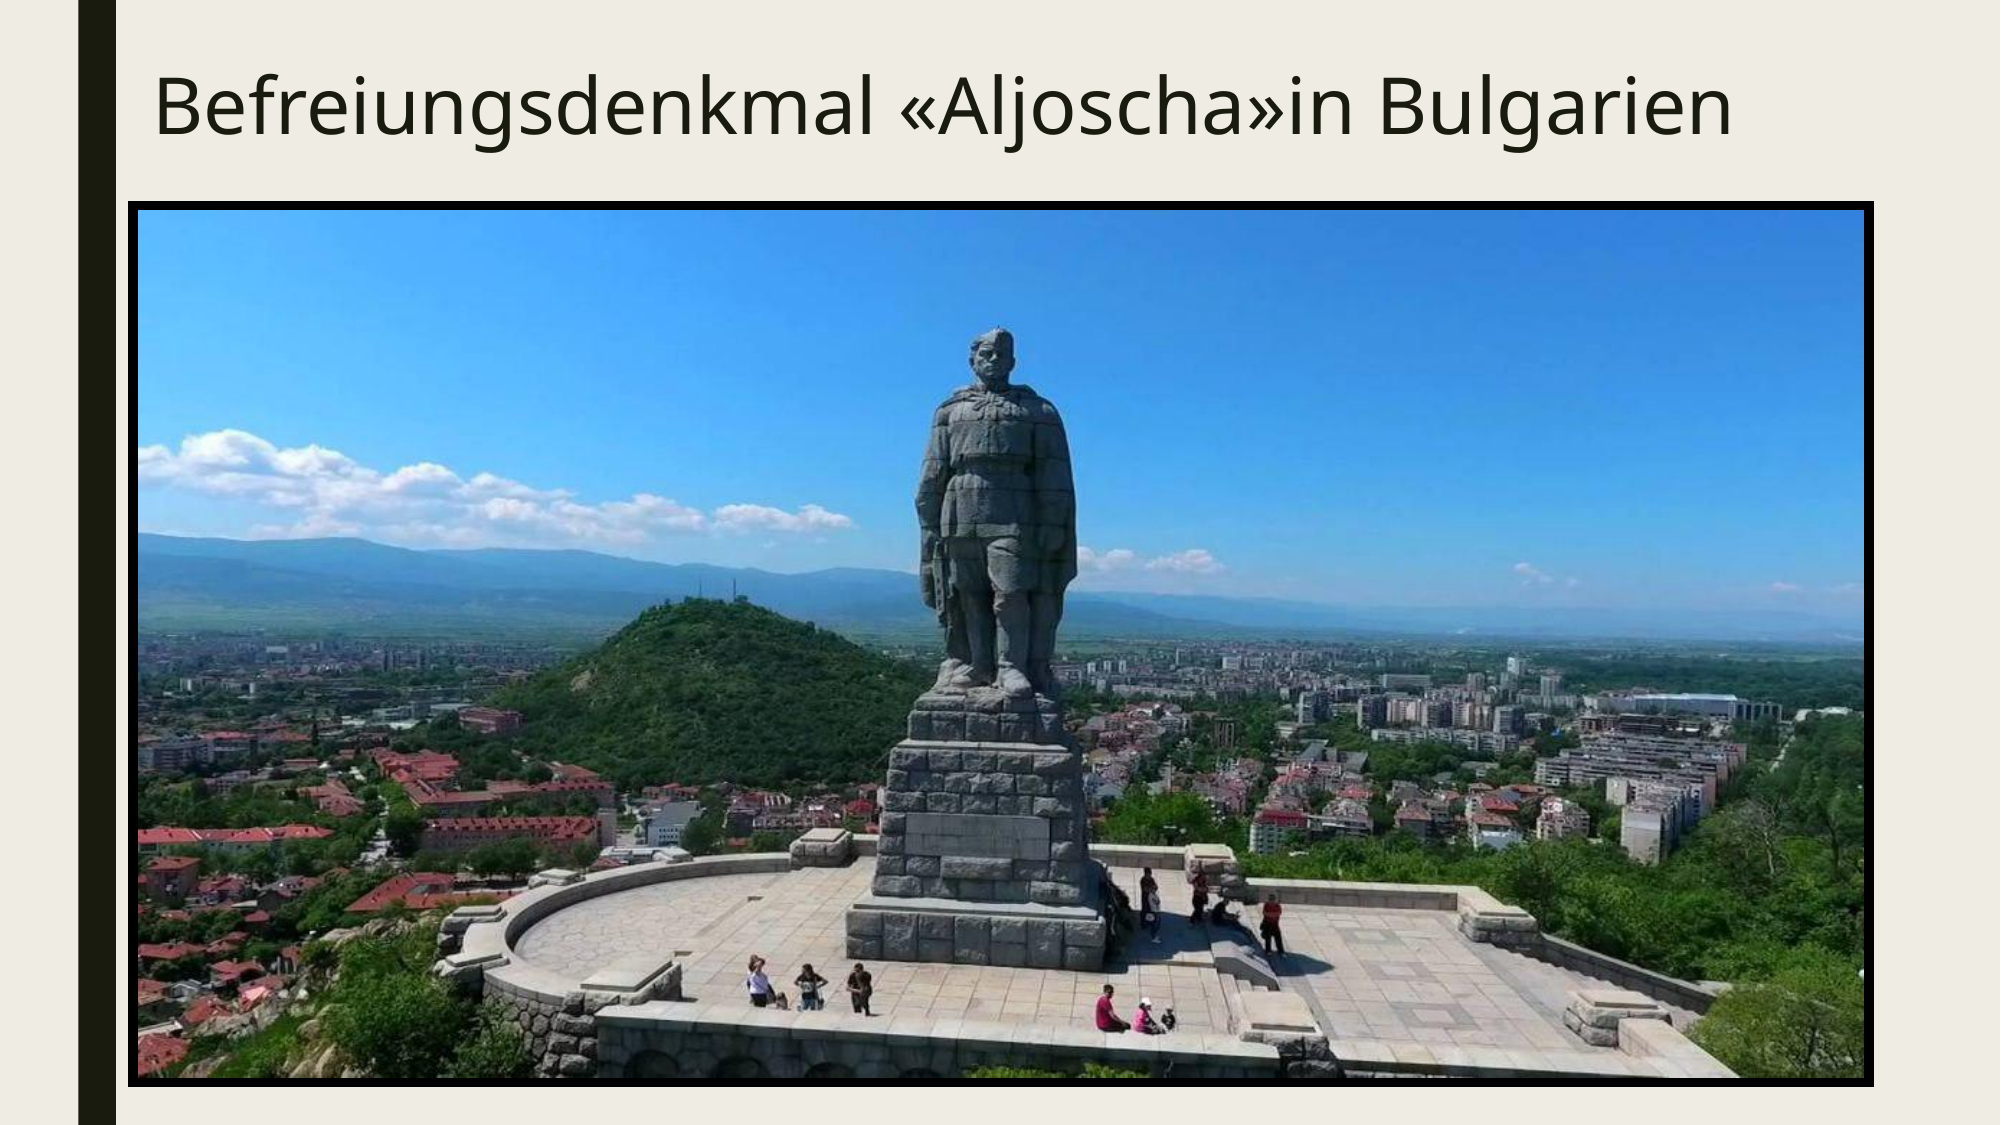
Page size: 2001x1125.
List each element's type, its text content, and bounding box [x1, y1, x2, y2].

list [137, 209, 1865, 1078]
title Befreiungsdenkmal «Aljoscha»in Bulgarien [137, 59, 1863, 201]
